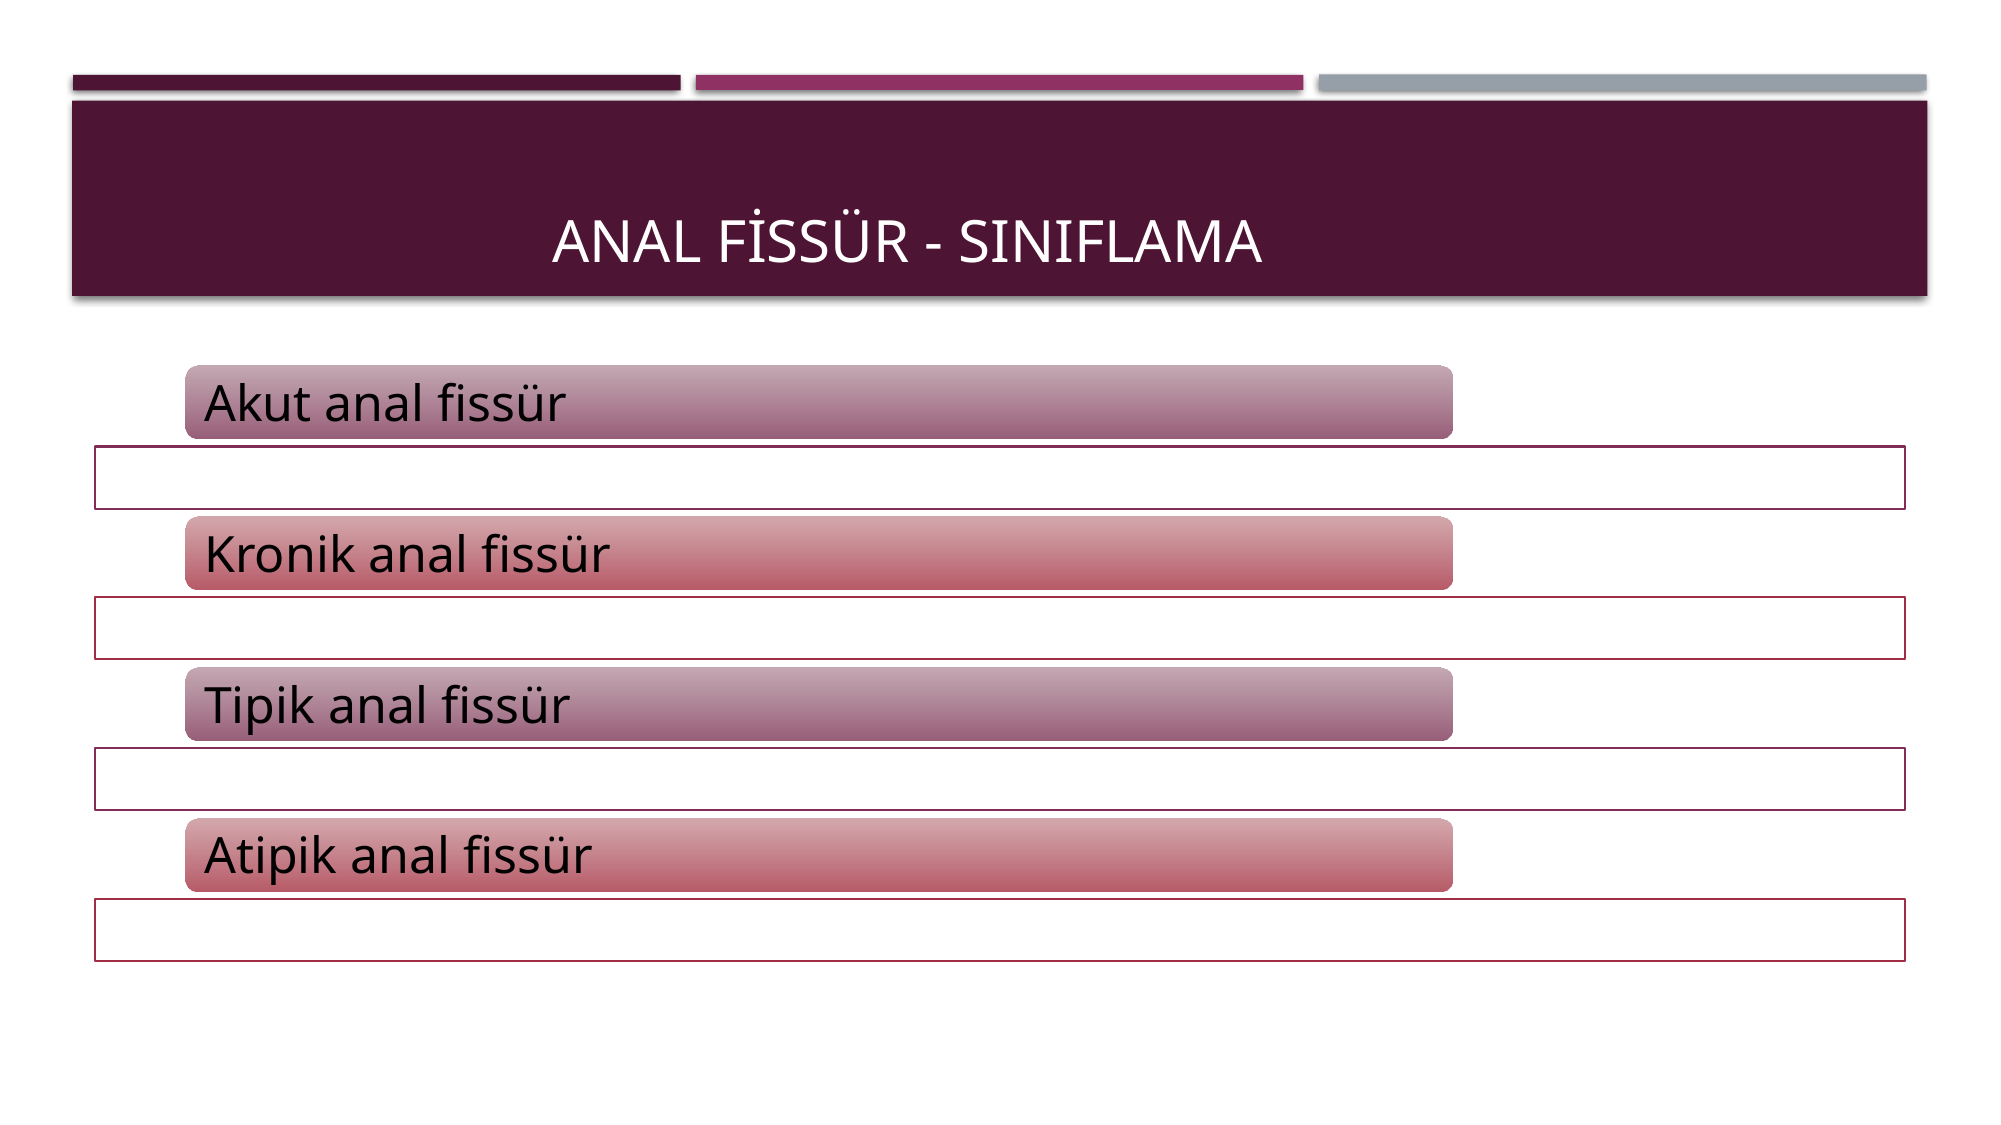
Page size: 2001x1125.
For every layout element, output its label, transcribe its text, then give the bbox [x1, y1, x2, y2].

title anal fissür - Sınıflama [95, 115, 1905, 282]
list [94, 357, 1906, 962]
